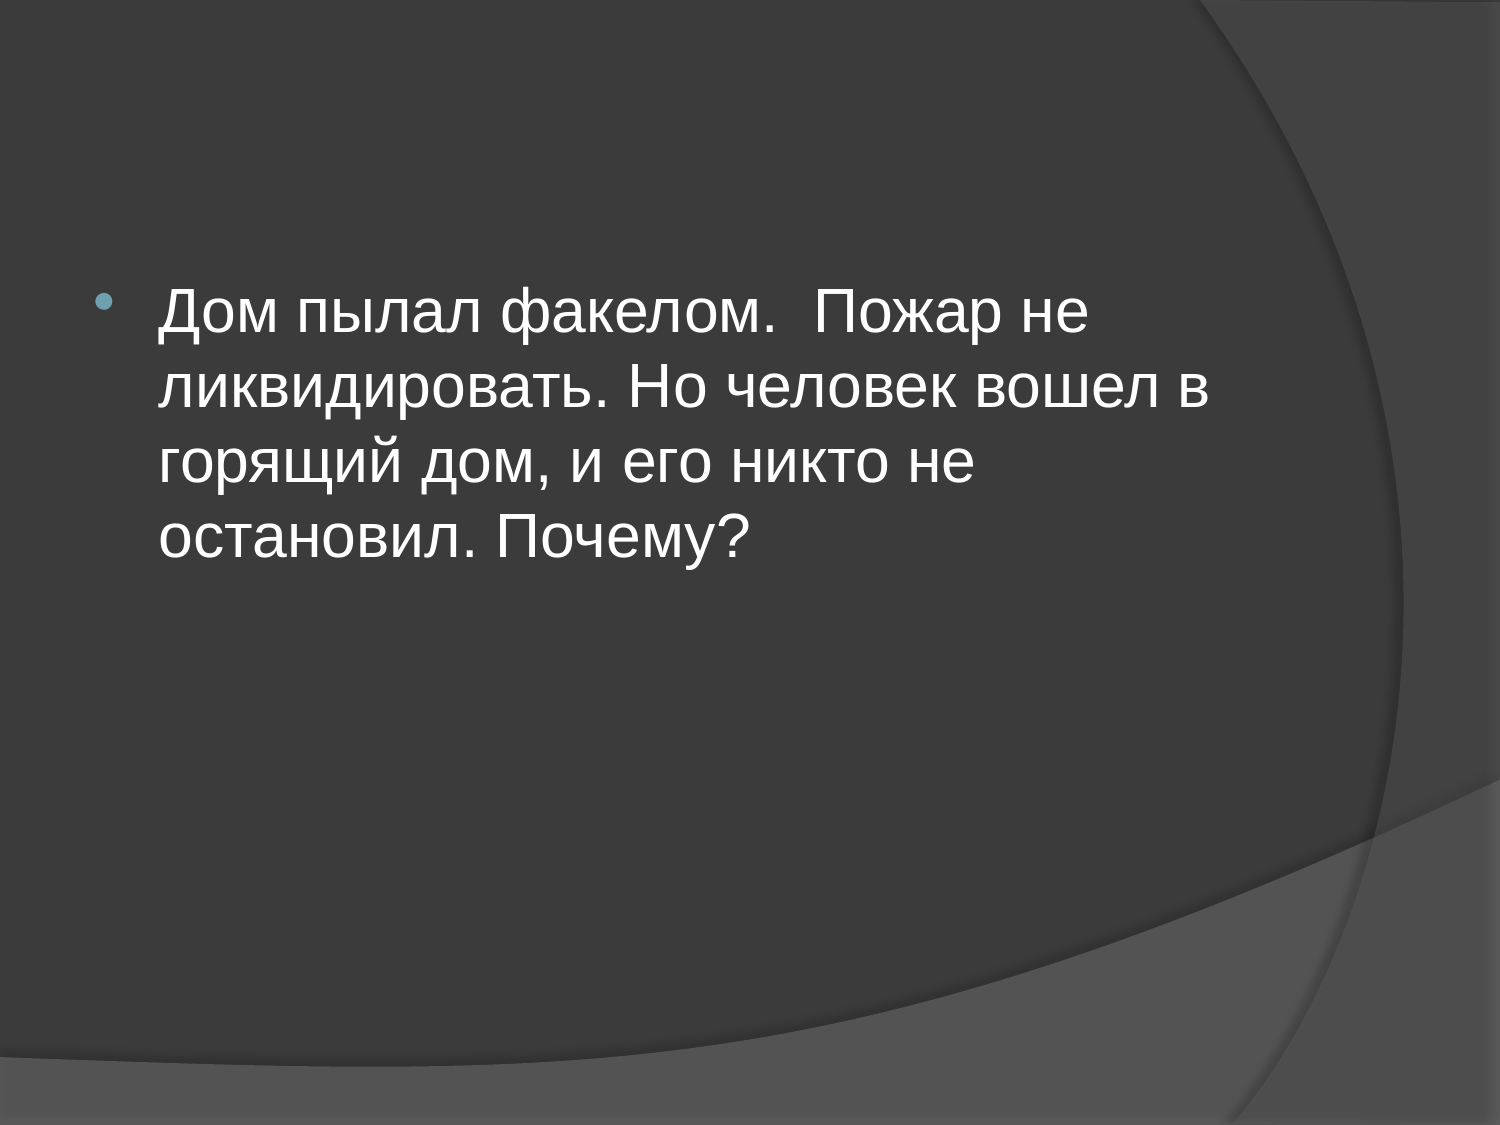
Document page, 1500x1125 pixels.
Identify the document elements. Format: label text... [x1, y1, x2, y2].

list Дом пылал факелом. Пожар не ликвидировать. Но человек вошел в горящий дом, и его никто не остановил. Почему? [75, 262, 1300, 1005]
